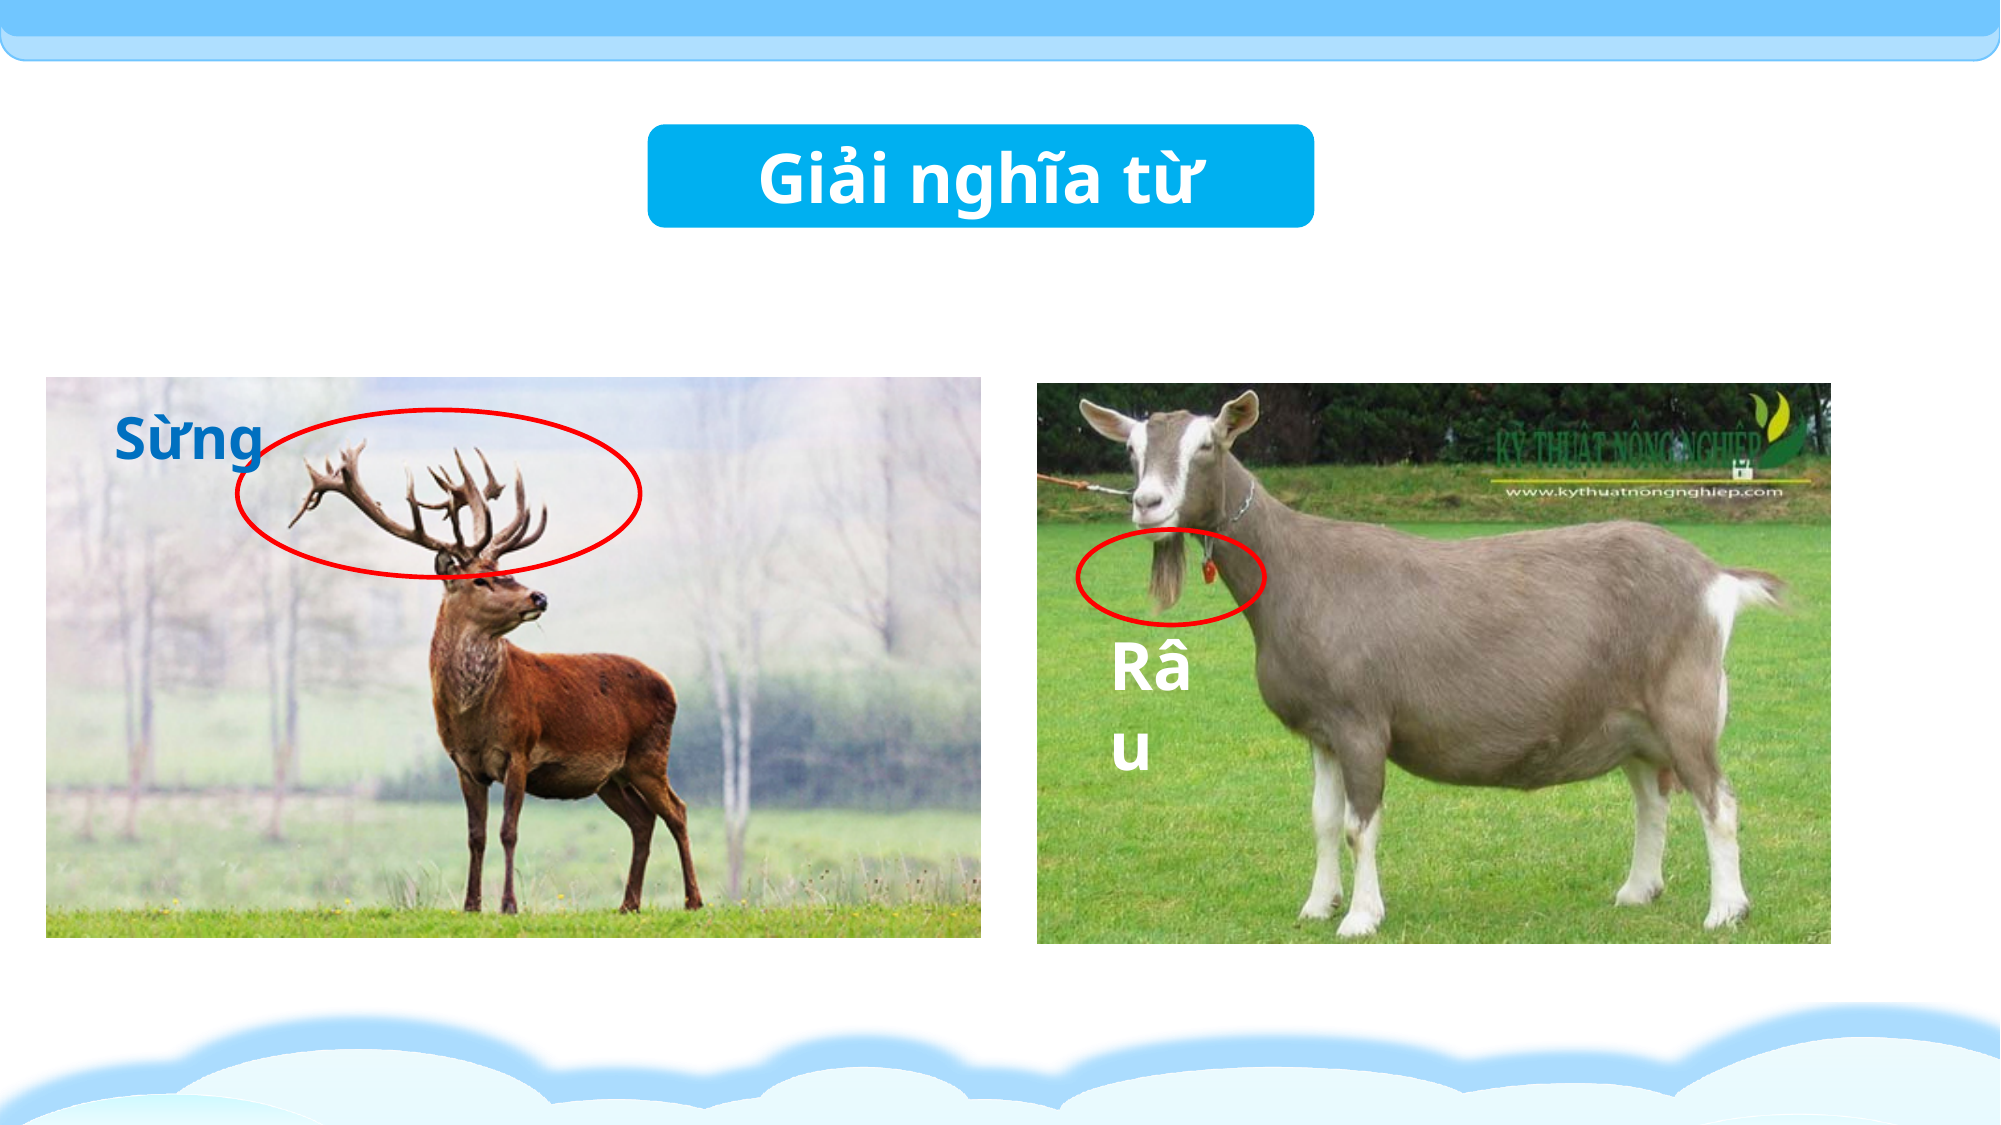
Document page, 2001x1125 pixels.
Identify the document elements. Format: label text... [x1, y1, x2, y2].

picture [46, 377, 981, 939]
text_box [0, 0, 2000, 61]
picture [1037, 383, 1831, 945]
text_box Giải nghĩa từ [646, 123, 1316, 229]
picture [0, 1002, 2000, 1125]
